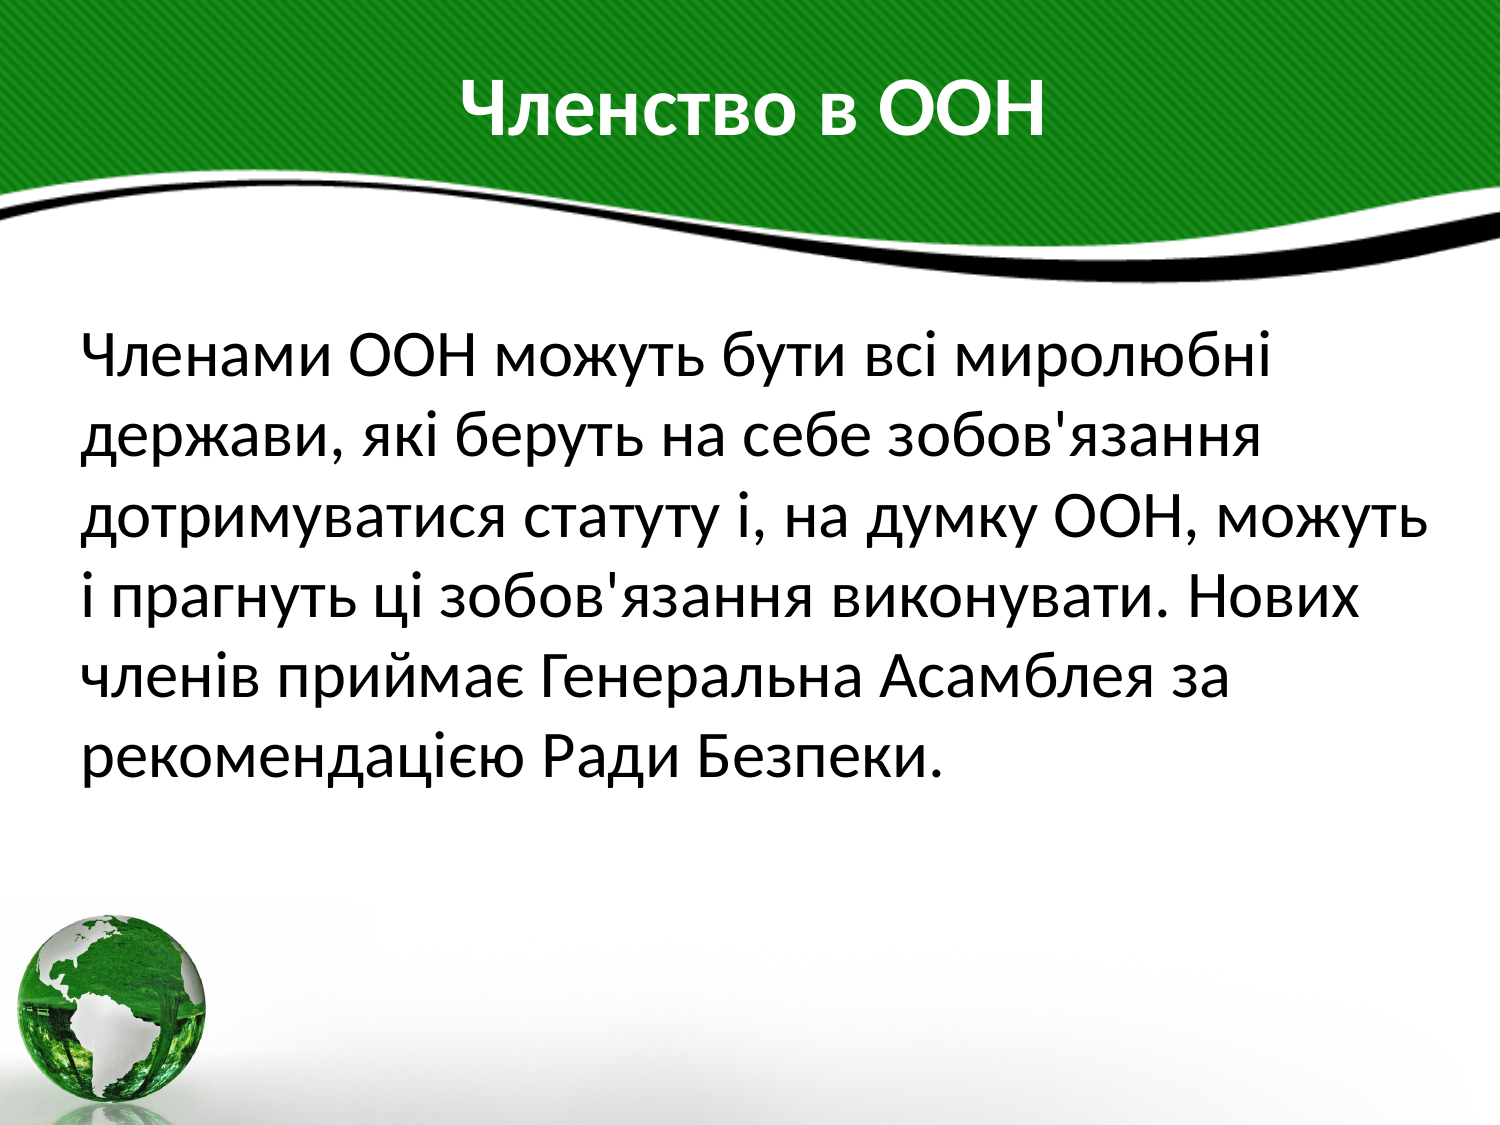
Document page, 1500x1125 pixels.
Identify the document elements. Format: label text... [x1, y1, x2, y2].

picture [0, 0, 1500, 1125]
list Членами ООН можуть бути всі миролюбні держави, які беруть на себе зобов'язання дотримуватися статуту і, на думку ООН, можуть і прагнуть ці зобов'язання виконувати. Нових членів приймає Генеральна Асамблея за рекомендацією Ради Безпеки. [64, 302, 1463, 957]
title Членство в ООН [41, 42, 1467, 216]
